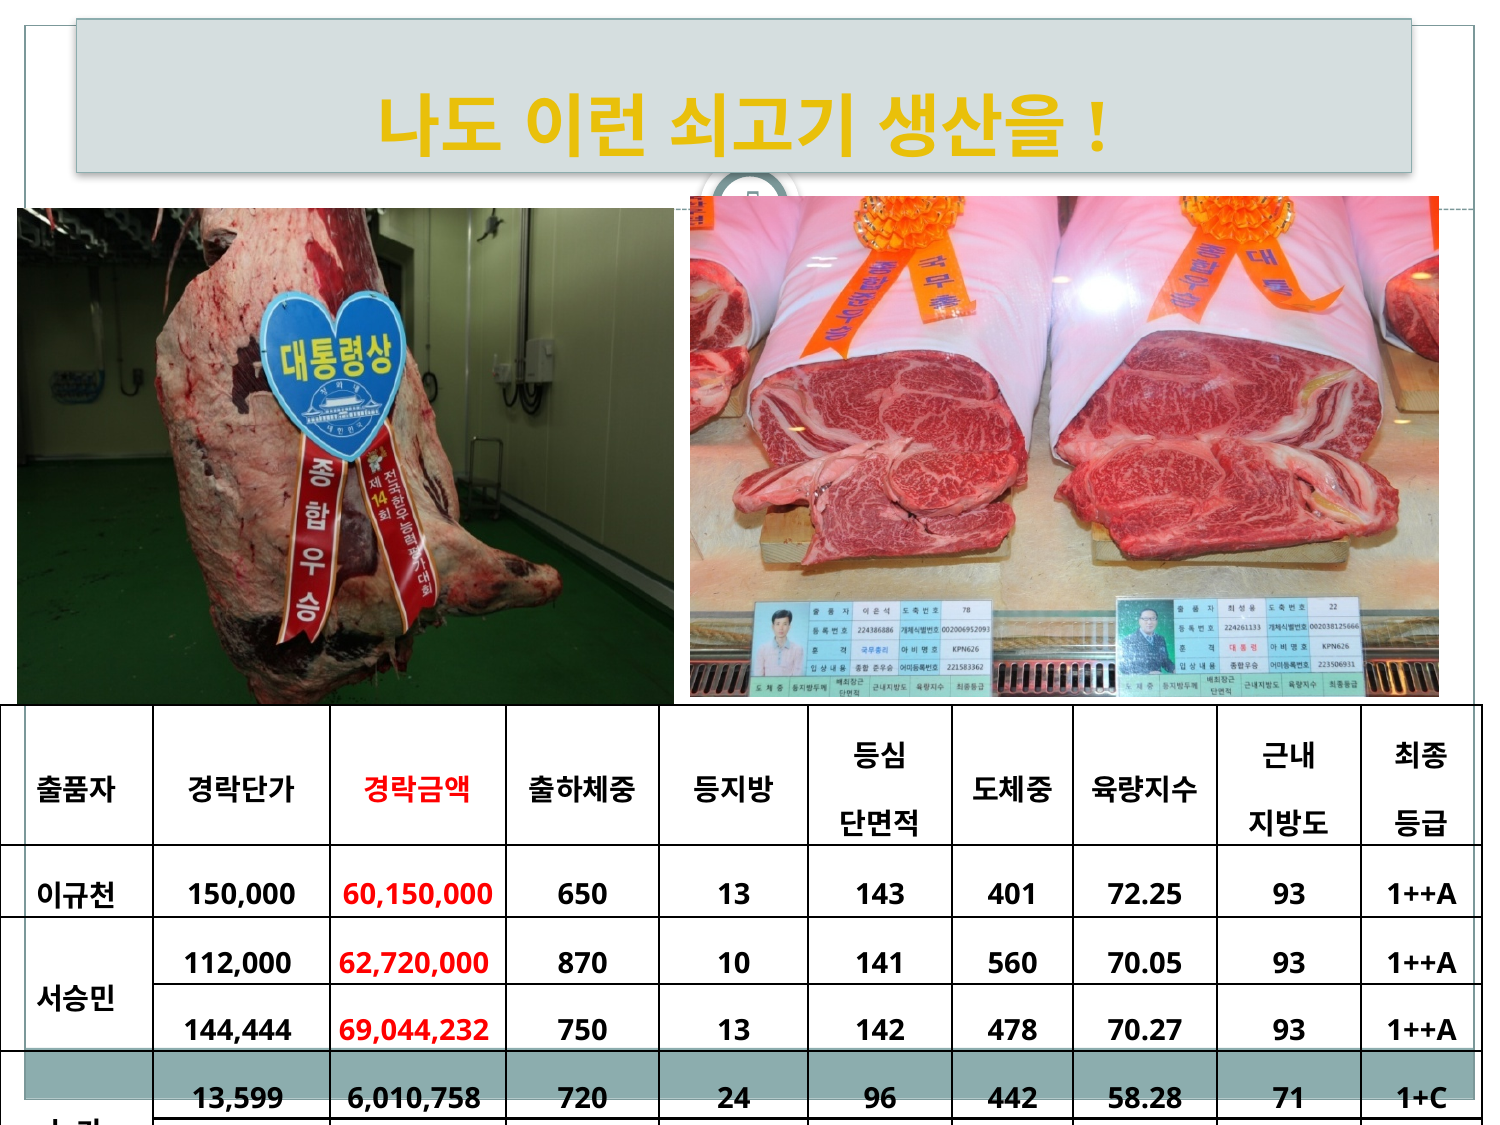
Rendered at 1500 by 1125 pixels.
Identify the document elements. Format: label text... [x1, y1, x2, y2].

table_cell 93 [1218, 985, 1360, 1050]
table_cell 720 [507, 1120, 658, 1125]
table_cell 10 [660, 918, 807, 983]
table_cell 69,044,232 [331, 985, 505, 1050]
table_cell 720 [507, 1052, 658, 1117]
table_cell 870 [507, 918, 658, 983]
table_cell 142 [809, 985, 951, 1050]
table_cell 141 [809, 918, 951, 983]
table_cell 5,965,149 [331, 1120, 505, 1125]
picture [690, 195, 1439, 697]
table_cell 72.25 [1074, 846, 1216, 916]
table_cell 이규천 [1, 846, 152, 916]
table_cell 71 [1218, 1052, 1360, 1117]
table_cell 70.27 [1074, 985, 1216, 1050]
table_cell 93 [1218, 846, 1360, 916]
text_box [0, 0, 1500, 75]
table_cell 650 [507, 846, 658, 916]
table_cell 478 [953, 985, 1072, 1050]
table_cell 서승민 [1, 918, 152, 1050]
table_cell 1+C [1362, 1120, 1481, 1125]
table_cell 1+C [1362, 1052, 1481, 1117]
table_cell 13 [660, 846, 807, 916]
table_cell 58.28 [1074, 1052, 1216, 1117]
table_cell 112,000 [154, 918, 329, 983]
table_cell 62 [1218, 1120, 1360, 1125]
table_header 육량지수 [1074, 706, 1216, 844]
table_cell 농가 [1, 1052, 152, 1125]
table_cell 14,169 [154, 1120, 329, 1125]
table_cell 60,150,000 [331, 846, 505, 916]
table_header 경락단가 [154, 715, 329, 844]
table_header 출품자 [1, 706, 152, 844]
table_cell 750 [507, 985, 658, 1050]
table_cell 96 [809, 1052, 951, 1117]
table_cell 421 [953, 1120, 1072, 1125]
slide_number 5 [715, 168, 791, 193]
table_cell 62,720,000 [331, 918, 505, 983]
table_header 경락금액 [331, 715, 505, 844]
table_header 출하체중 [507, 715, 658, 844]
table_cell 143 [809, 846, 951, 916]
table_cell 70.05 [1074, 918, 1216, 983]
title 나도 이런 쇠고기 생산을! [76, 75, 1412, 173]
table_cell 1++A [1362, 985, 1481, 1050]
table_cell 19 [660, 1120, 807, 1125]
table_cell 1++A [1362, 846, 1481, 916]
table_cell 560 [953, 918, 1072, 983]
table_header 근내 지방도 [1218, 706, 1360, 844]
table_cell 61.78 [1074, 1120, 1216, 1125]
table_header 최종 등급 [1362, 706, 1481, 844]
table_cell 24 [660, 1052, 807, 1117]
table_cell 13 [660, 985, 807, 1050]
table_header 등지방 [660, 706, 807, 844]
table_header 도체중 [953, 706, 1072, 844]
table_cell 6,010,758 [331, 1052, 505, 1117]
table_cell 442 [953, 1052, 1072, 1117]
table_cell 95 [809, 1120, 951, 1125]
table_cell 144,444 [154, 985, 329, 1050]
table_header 등심 단면적 [809, 706, 951, 844]
table_cell 1++A [1362, 918, 1481, 983]
table_cell 13,599 [154, 1052, 329, 1117]
table_cell 150,000 [154, 846, 329, 916]
table_cell 401 [953, 846, 1072, 916]
picture [17, 207, 674, 705]
table_cell 93 [1218, 918, 1360, 983]
